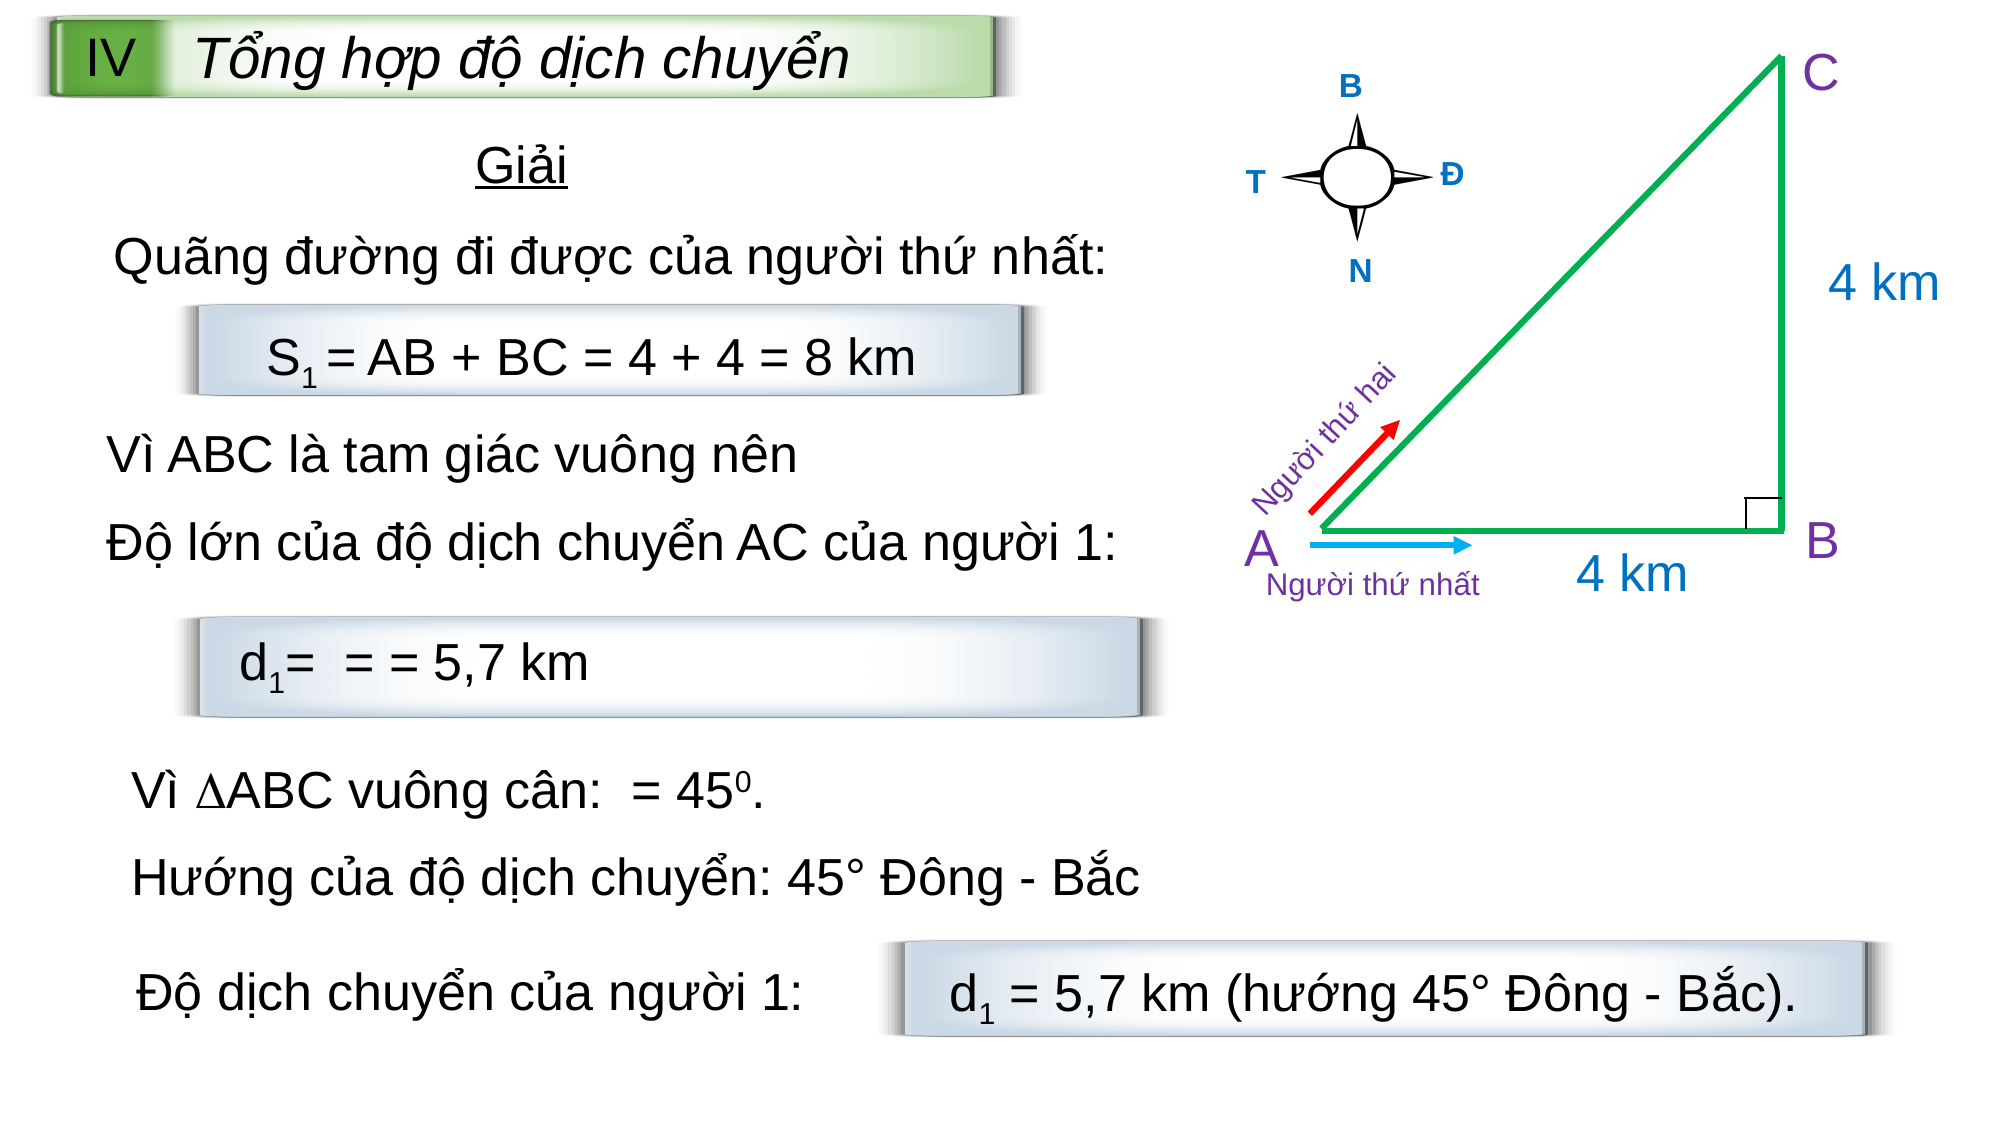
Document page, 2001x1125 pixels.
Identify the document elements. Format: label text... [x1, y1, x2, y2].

text_box Quãng đường đi được của người thứ nhất: [99, 215, 1172, 293]
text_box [174, 302, 1049, 410]
text_box Vì ABC là tam giác vuông nên Độ lớn của độ dịch chuyển AC của người 1: [92, 413, 1172, 579]
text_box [0, 10, 1588, 100]
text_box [876, 939, 1921, 1050]
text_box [172, 615, 1172, 735]
text_box Độ dịch chuyển của người 1: [107, 951, 854, 1029]
text_box Giải [460, 123, 658, 201]
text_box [1172, 31, 1974, 611]
